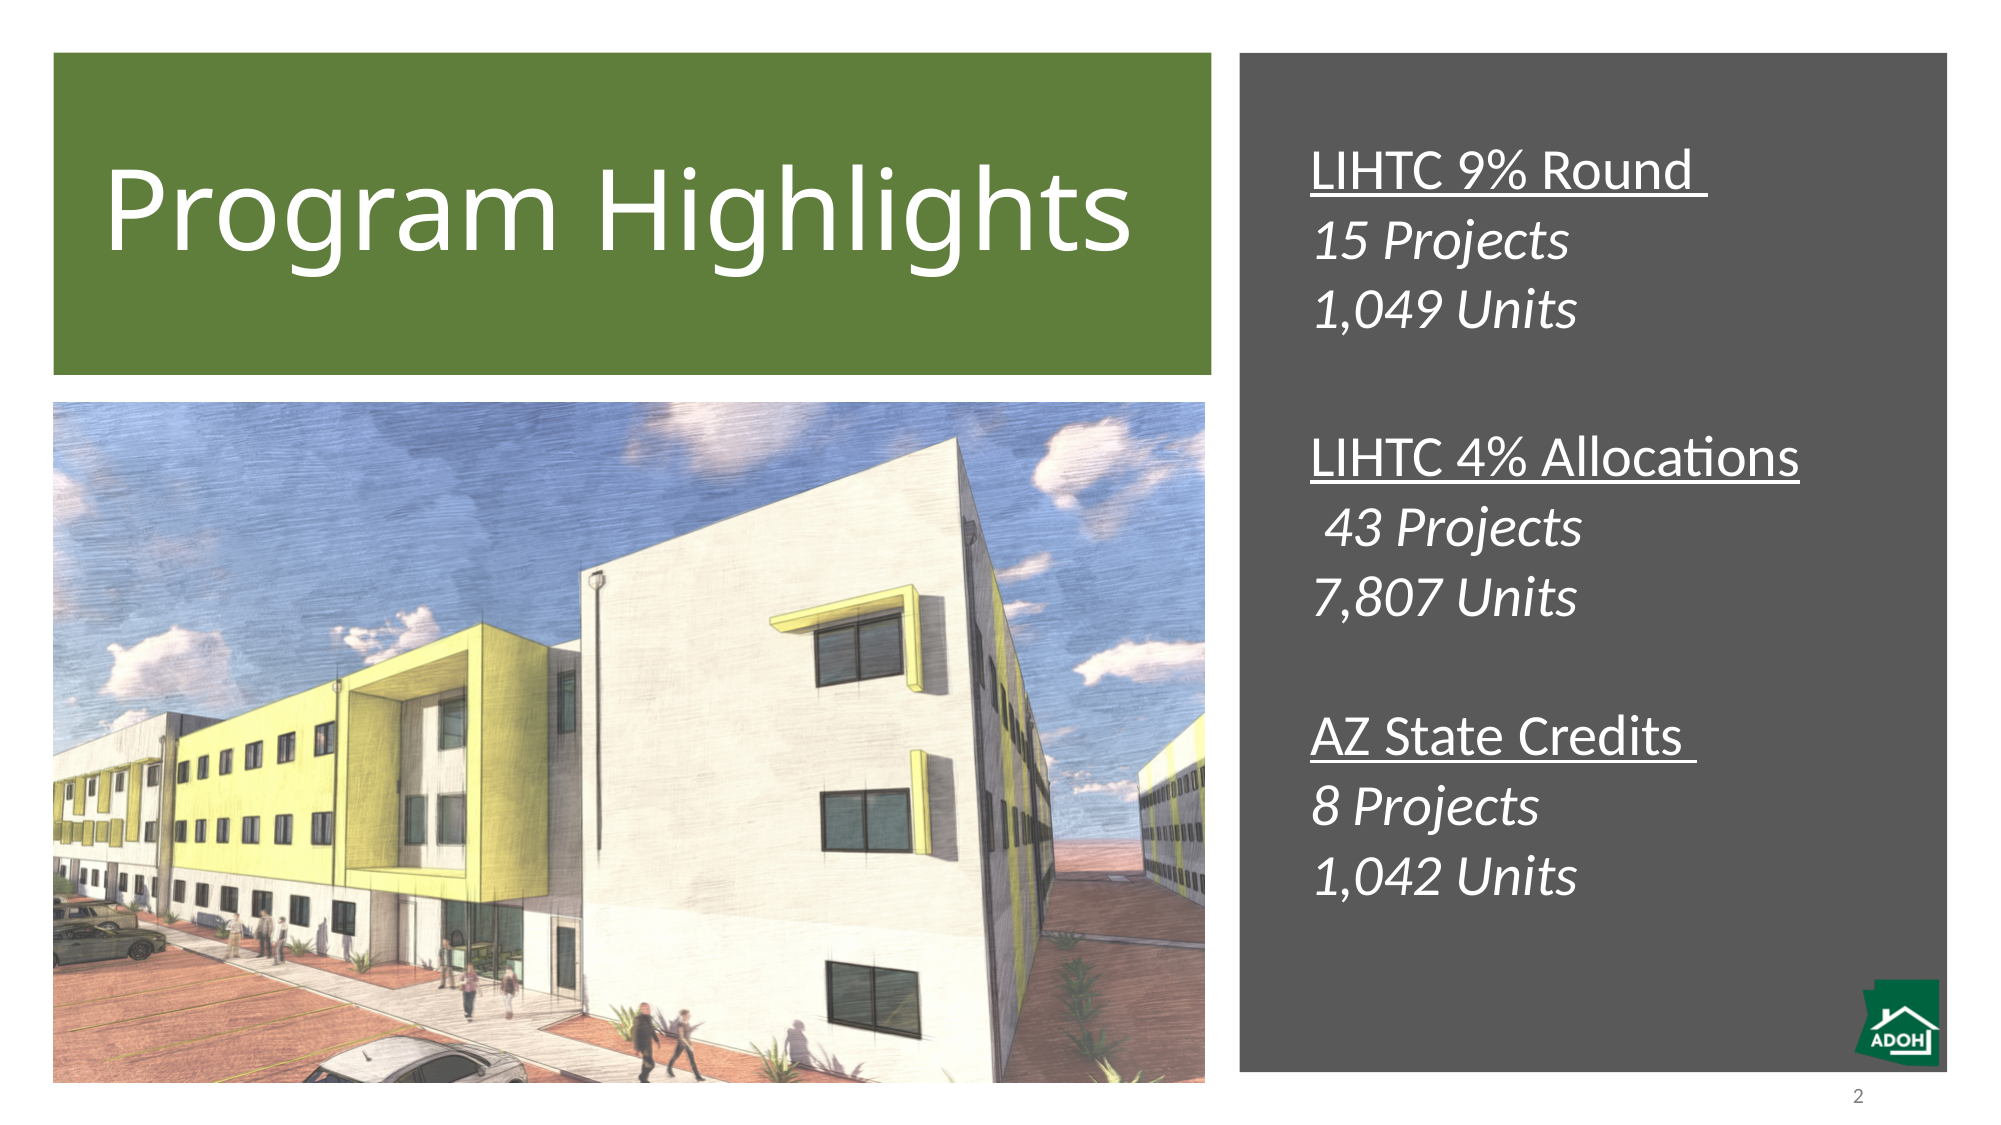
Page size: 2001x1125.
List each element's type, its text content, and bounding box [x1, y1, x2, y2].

text_box LIHTC 9% Round 15 Projects 1,049 Units LIHTC 4% Allocations 43 Projects 7,807 Units AZ State Credits 8 Projects 1,042 Units [1295, 121, 1857, 918]
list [53, 402, 1205, 1083]
text_box [1239, 52, 1948, 1073]
slide_number 2 [1719, 1072, 1879, 1117]
text_box [53, 52, 1212, 376]
picture [1854, 979, 1949, 1072]
title Program Highlights [85, 80, 1168, 348]
